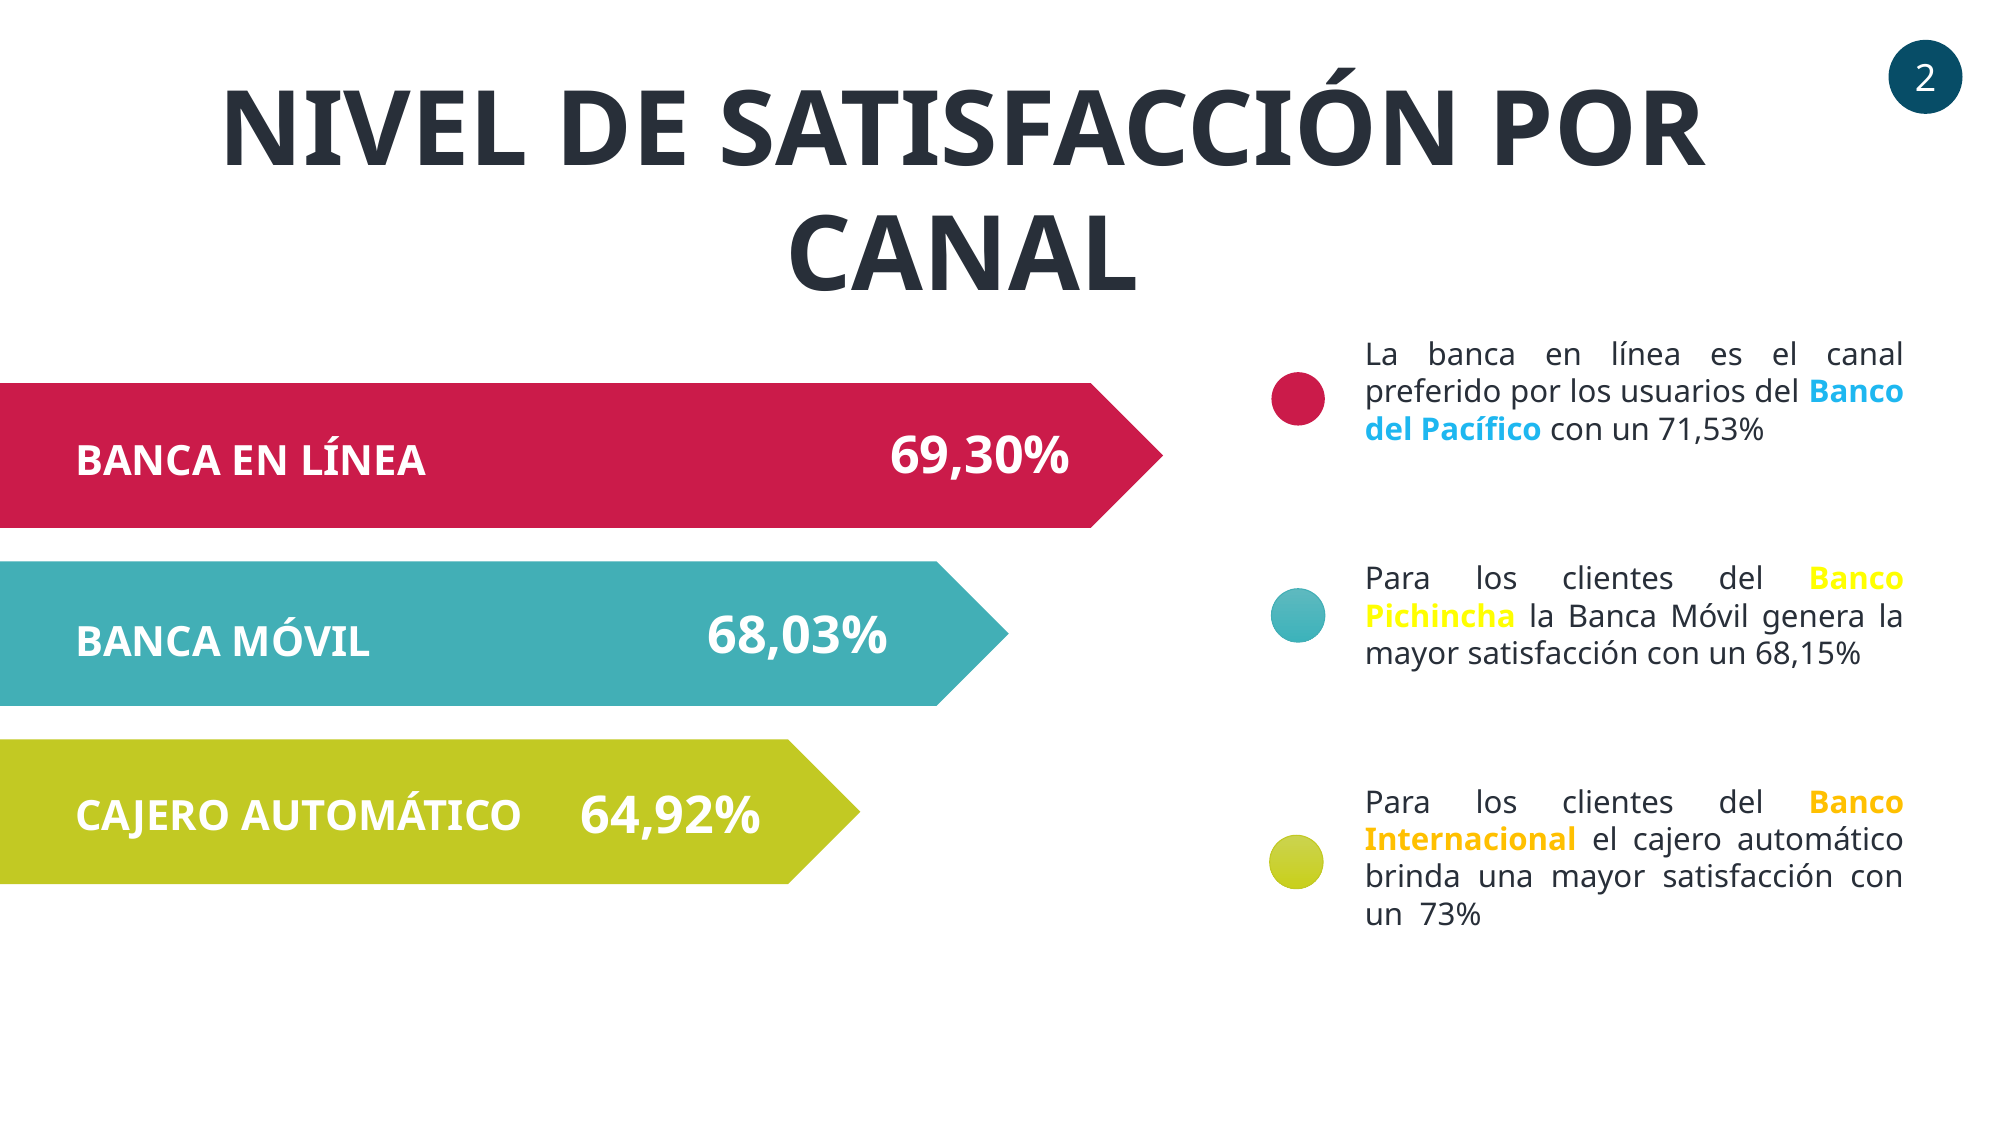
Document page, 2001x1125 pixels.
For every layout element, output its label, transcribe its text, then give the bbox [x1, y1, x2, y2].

text_box BANCA MÓVIL [60, 606, 510, 672]
text_box [0, 560, 1011, 707]
text_box BANCA EN LÍNEA [60, 426, 510, 492]
text_box Para los clientes del Banco Internacional el cajero automático brinda una mayor satisfacción con un 73% [1349, 774, 1919, 939]
text_box CAJERO AUTOMÁTICO [60, 781, 565, 846]
text_box [1270, 588, 1326, 643]
text_box [1270, 371, 1326, 427]
text_box [0, 738, 862, 886]
text_box La banca en línea es el canal preferido por los usuarios del Banco del Pacífico con un 71,53% [1349, 326, 1919, 454]
text_box NIVEL DE SATISFACCIÓN POR CANAL [88, 53, 1837, 319]
text_box [0, 382, 1165, 529]
text_box 68,03% [692, 594, 951, 672]
text_box Para los clientes del Banco Pichincha la Banca Móvil genera la mayor satisfacción con un 68,15% [1349, 551, 1919, 679]
text_box 69,30% [875, 413, 1091, 492]
text_box 64,92% [565, 774, 818, 852]
text_box 2 [1887, 38, 1964, 115]
text_box [1269, 834, 1324, 890]
